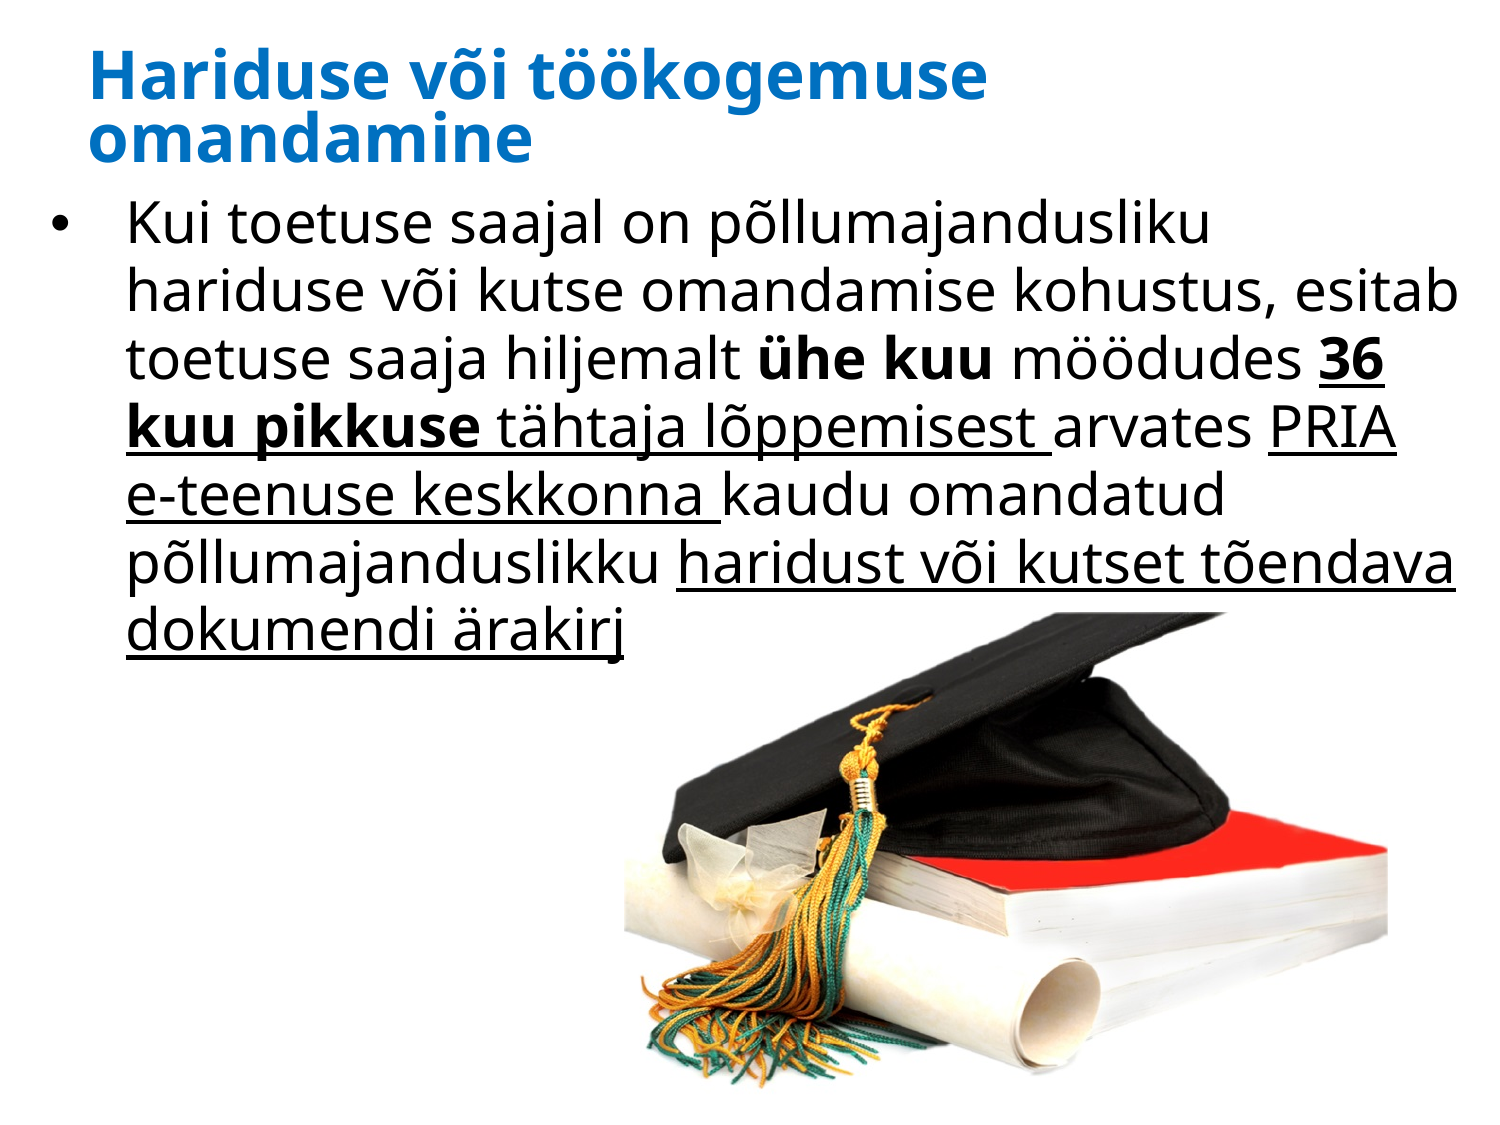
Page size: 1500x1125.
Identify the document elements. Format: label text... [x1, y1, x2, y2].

list Kui toetuse saajal on põllumajandusliku hariduse või kutse omandamise kohustus, esitab toetuse saaja hiljemalt ühe kuu möödudes 36 kuu pikkuse tähtaja lõppemisest arvates PRIA e-teenuse keskkonna kaudu omandatud põllumajanduslikku haridust või kutset tõendava dokumendi ärakirja. [50, 187, 1463, 1088]
title Hariduse või töökogemuse omandamine [87, 49, 1411, 175]
picture [624, 612, 1389, 1110]
